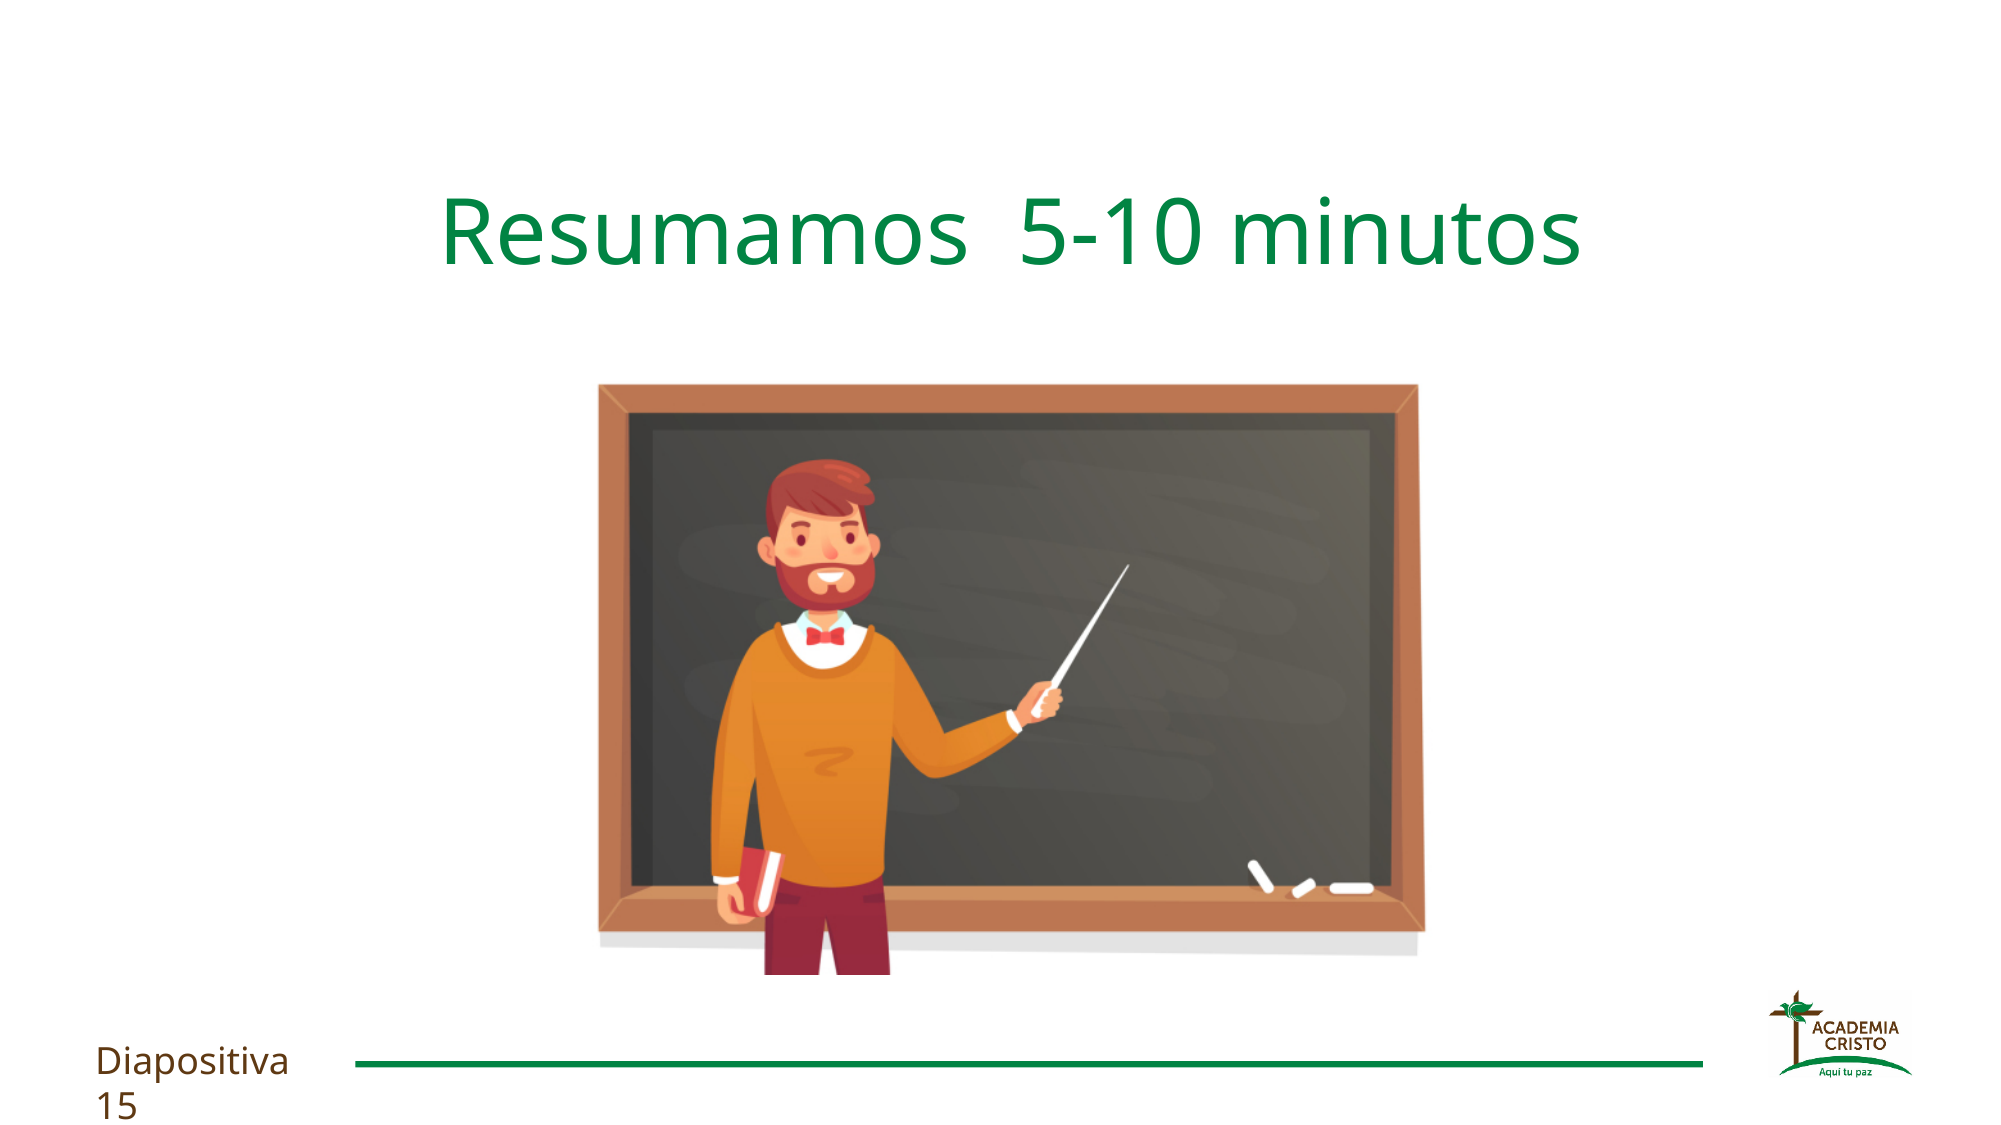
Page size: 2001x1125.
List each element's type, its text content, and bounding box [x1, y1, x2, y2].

picture [498, 291, 1525, 975]
text_box Diapositiva 15 [80, 1029, 326, 1125]
picture [1760, 984, 1922, 1091]
text_box Resumamos 5-10 minutos [161, 165, 1862, 291]
